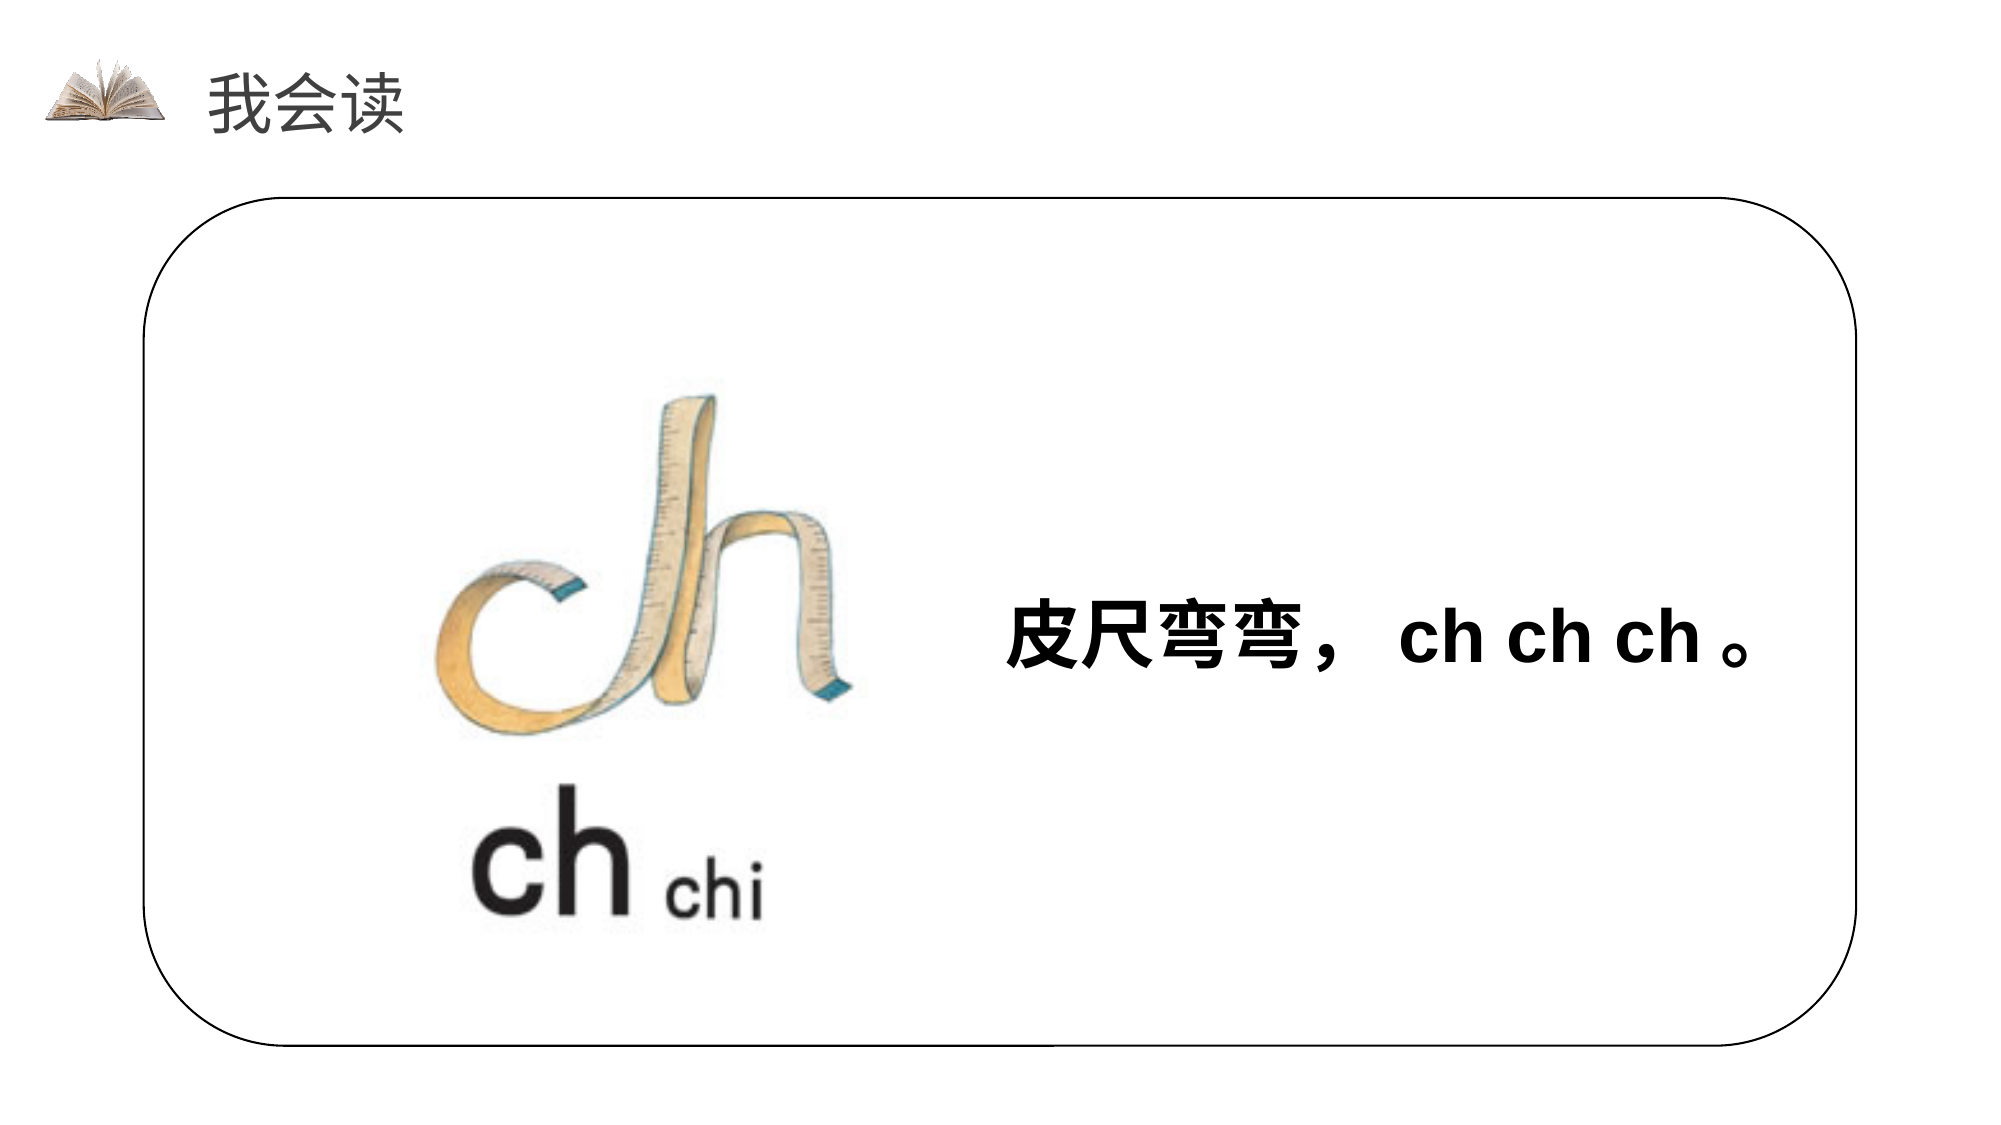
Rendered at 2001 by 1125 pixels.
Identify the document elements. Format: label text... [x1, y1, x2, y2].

picture [366, 298, 925, 977]
text_box 皮尺弯弯，ch ch ch。 [990, 579, 1811, 685]
text_box 我会读 [191, 54, 869, 150]
picture [22, 36, 182, 142]
